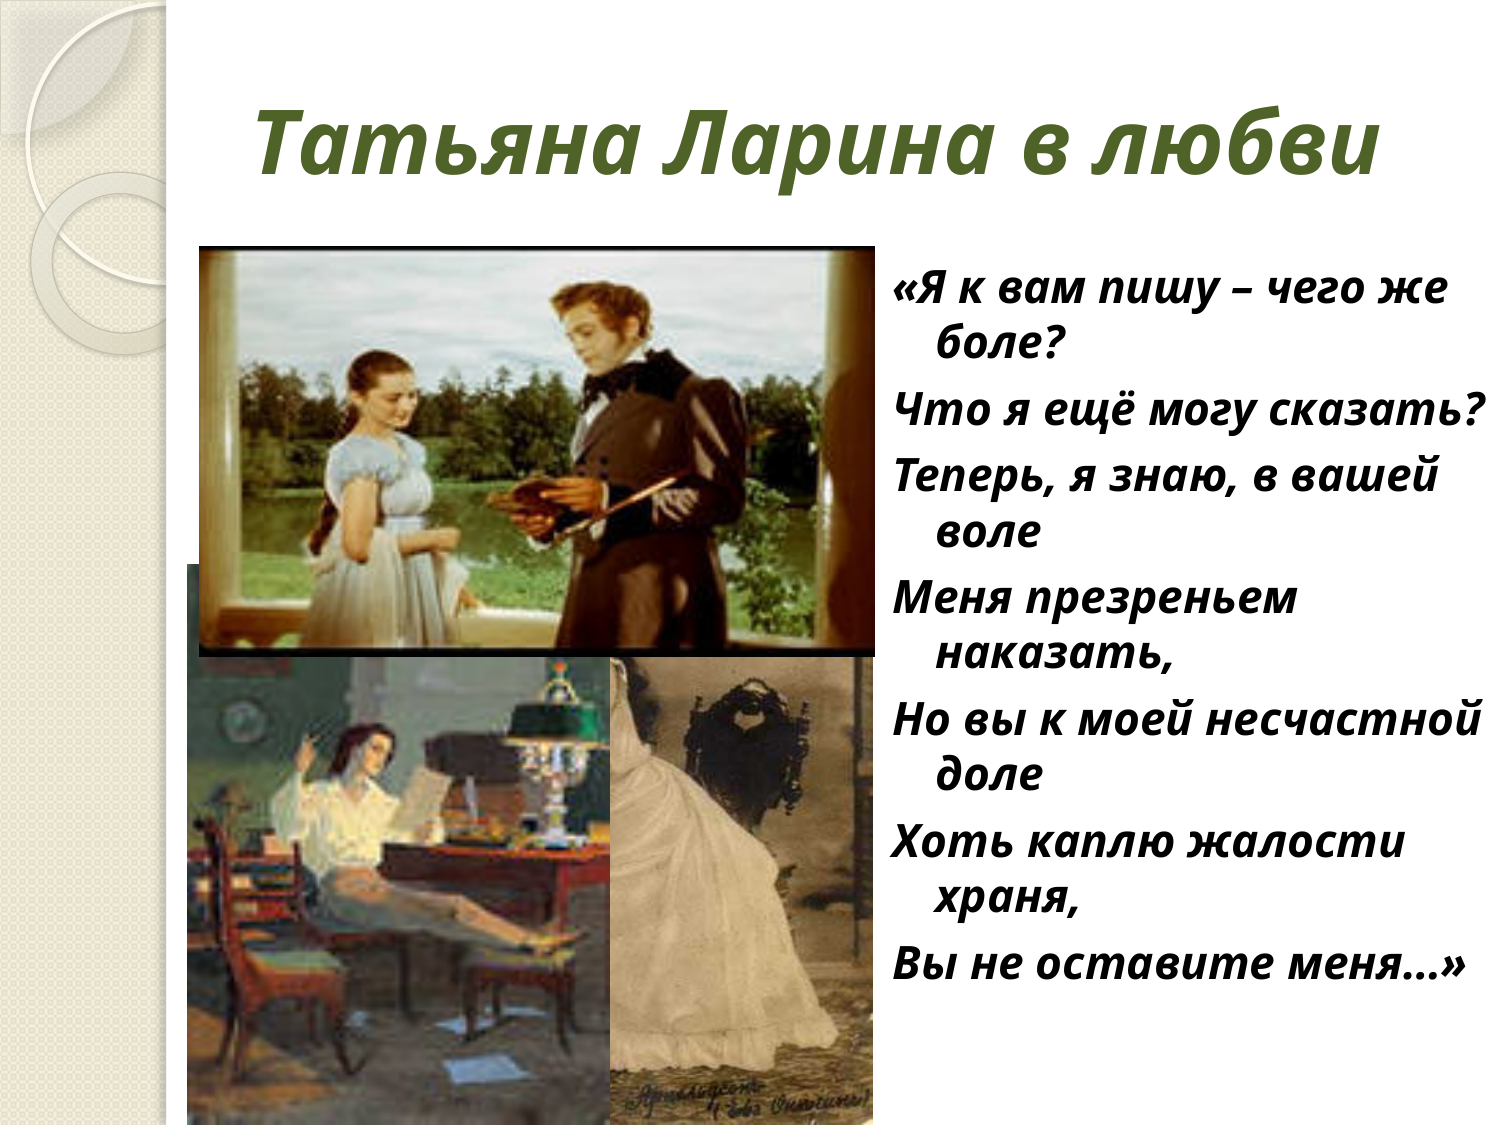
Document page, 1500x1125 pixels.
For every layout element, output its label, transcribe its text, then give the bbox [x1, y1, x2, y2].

picture [187, 245, 875, 1125]
list «Я к вам пишу – чего же боле? Что я ещё могу сказать? Теперь, я знаю, в вашей воле Меня презреньем наказать, Но вы к моей несчастной доле Хоть каплю жалости храня, Вы не оставите меня…» [875, 249, 1500, 1015]
title Татьяна Ларина в любви [235, 45, 1466, 233]
